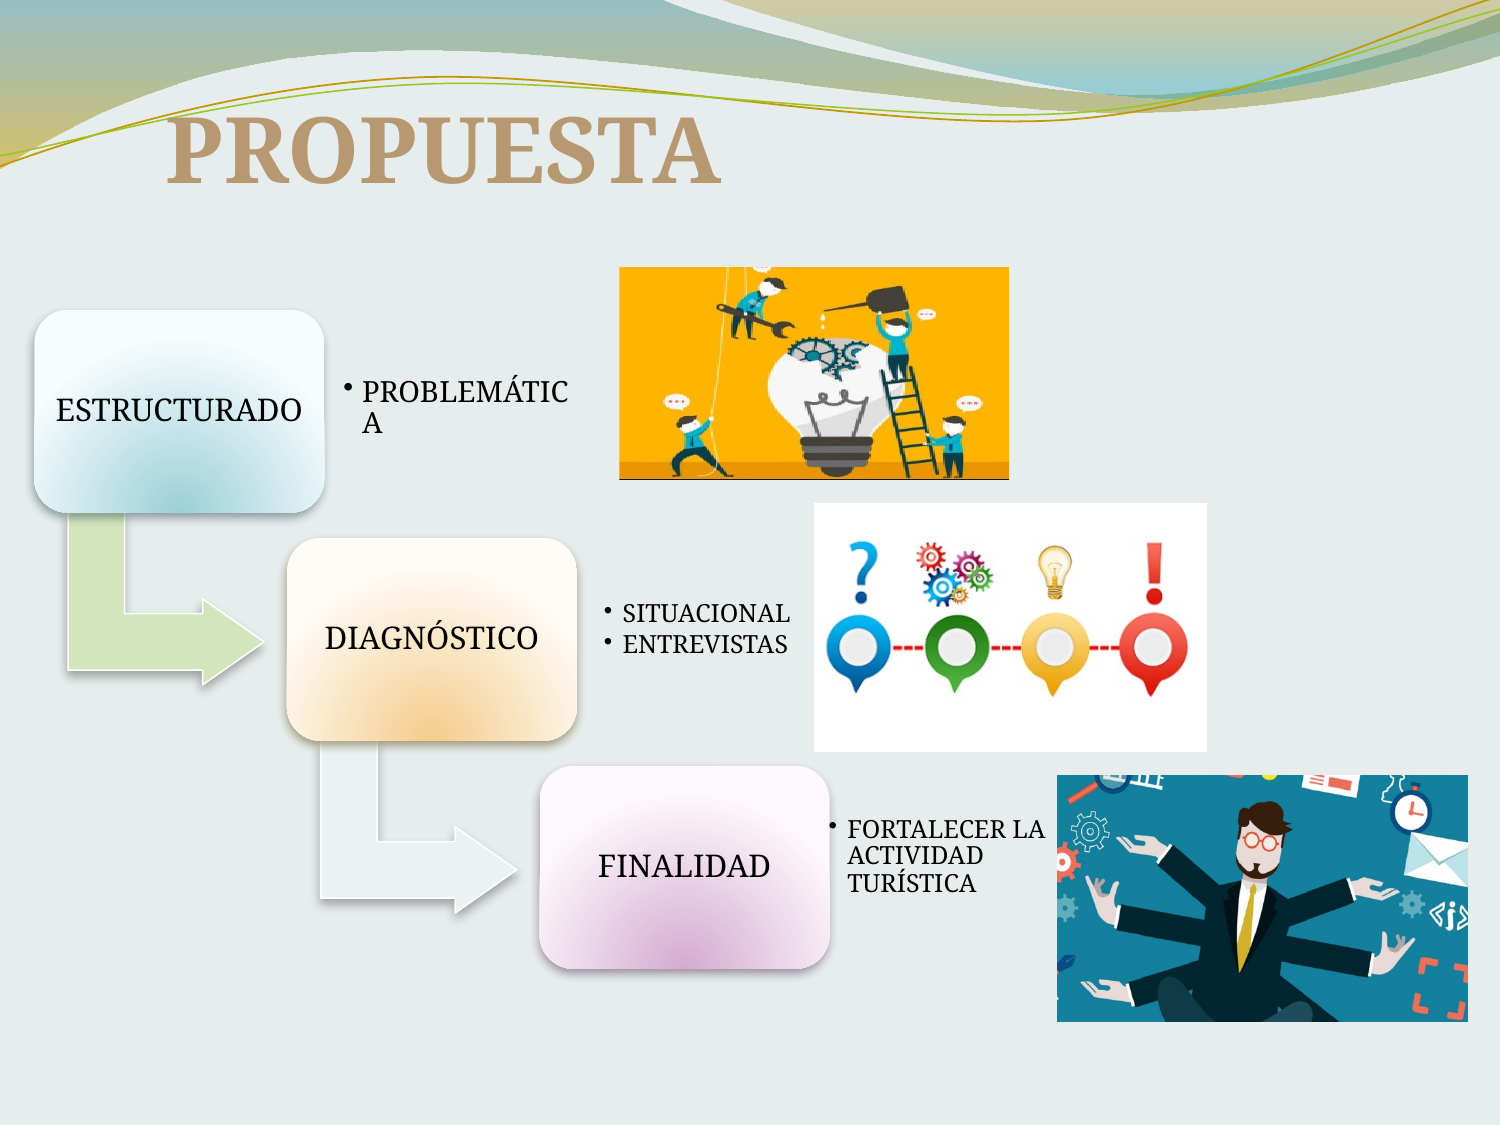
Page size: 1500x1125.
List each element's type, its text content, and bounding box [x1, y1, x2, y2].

picture [619, 266, 1010, 305]
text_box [29, 305, 1058, 973]
picture [1056, 774, 1468, 1022]
picture [1062, 503, 1207, 752]
text_box PROPUESTA [150, 84, 737, 209]
table_cell 4. Evaluación y seguimiento [1050, 778, 1056, 973]
